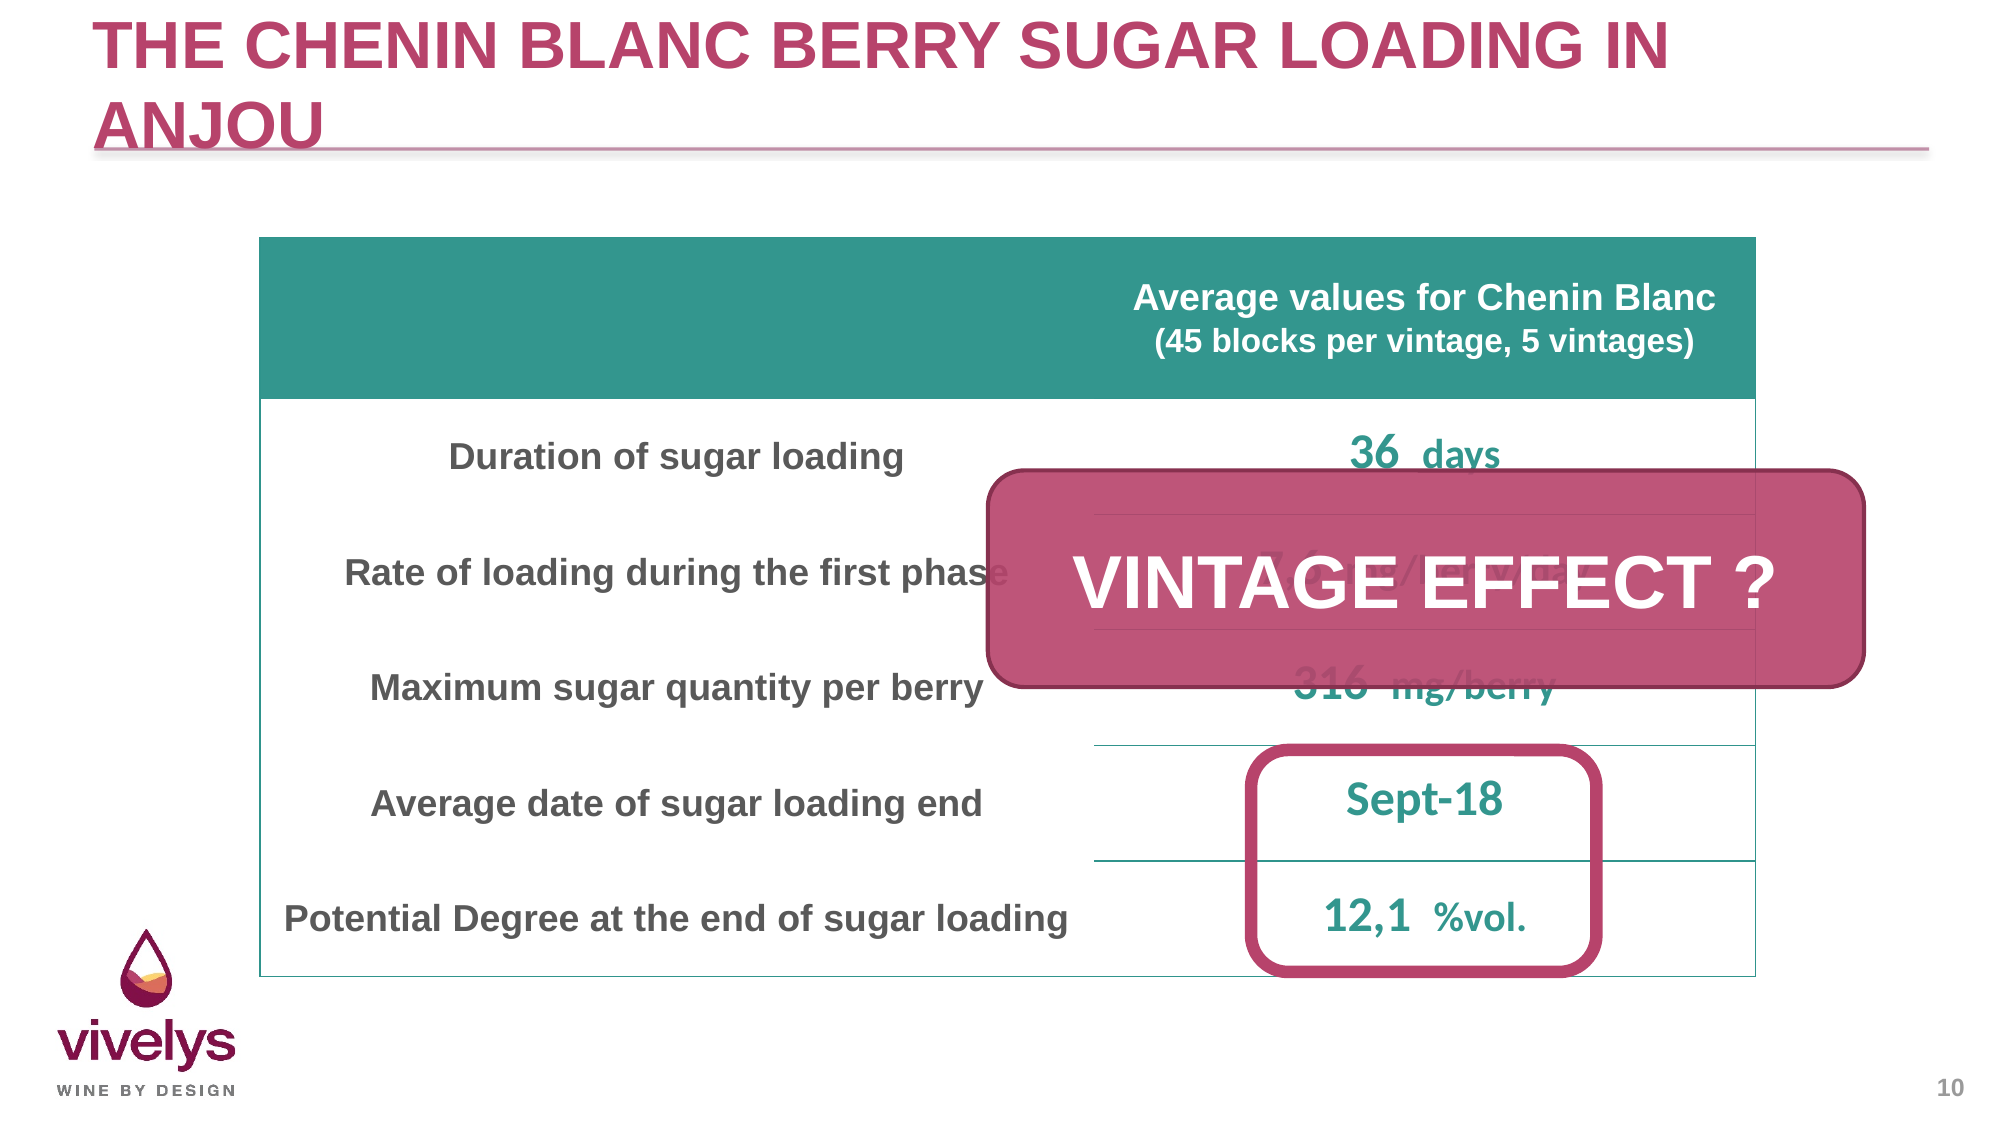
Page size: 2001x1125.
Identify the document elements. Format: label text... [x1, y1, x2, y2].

picture [0, 897, 292, 1125]
table_cell 12,1 %vol. [1094, 862, 1755, 976]
table_cell Average date of sugar loading end [261, 745, 1094, 861]
table_cell Sept-18 [1094, 746, 1755, 860]
table_cell Maximum sugar quantity per berry [261, 630, 1094, 745]
table_header Average values for Chenin Blanc (45 blocks per vintage, 5 vintages) [1094, 238, 1755, 398]
table_header [261, 238, 1094, 399]
table_cell Rate of loading during the first phase [261, 514, 985, 630]
text_box [1248, 747, 1599, 975]
text_box VINTAGE EFFECT ? [985, 468, 1867, 690]
table_cell 36 days [1094, 399, 1755, 468]
slide_number 10 [1903, 1056, 1999, 1117]
table_cell 316 mg/berry [1094, 690, 1755, 745]
table_cell Potential Degree at the end of sugar loading [261, 861, 1094, 976]
title the CHENIN BLANC berry sugar loading in ANJOU [92, 21, 1914, 149]
table_cell Duration of sugar loading [261, 399, 1094, 514]
